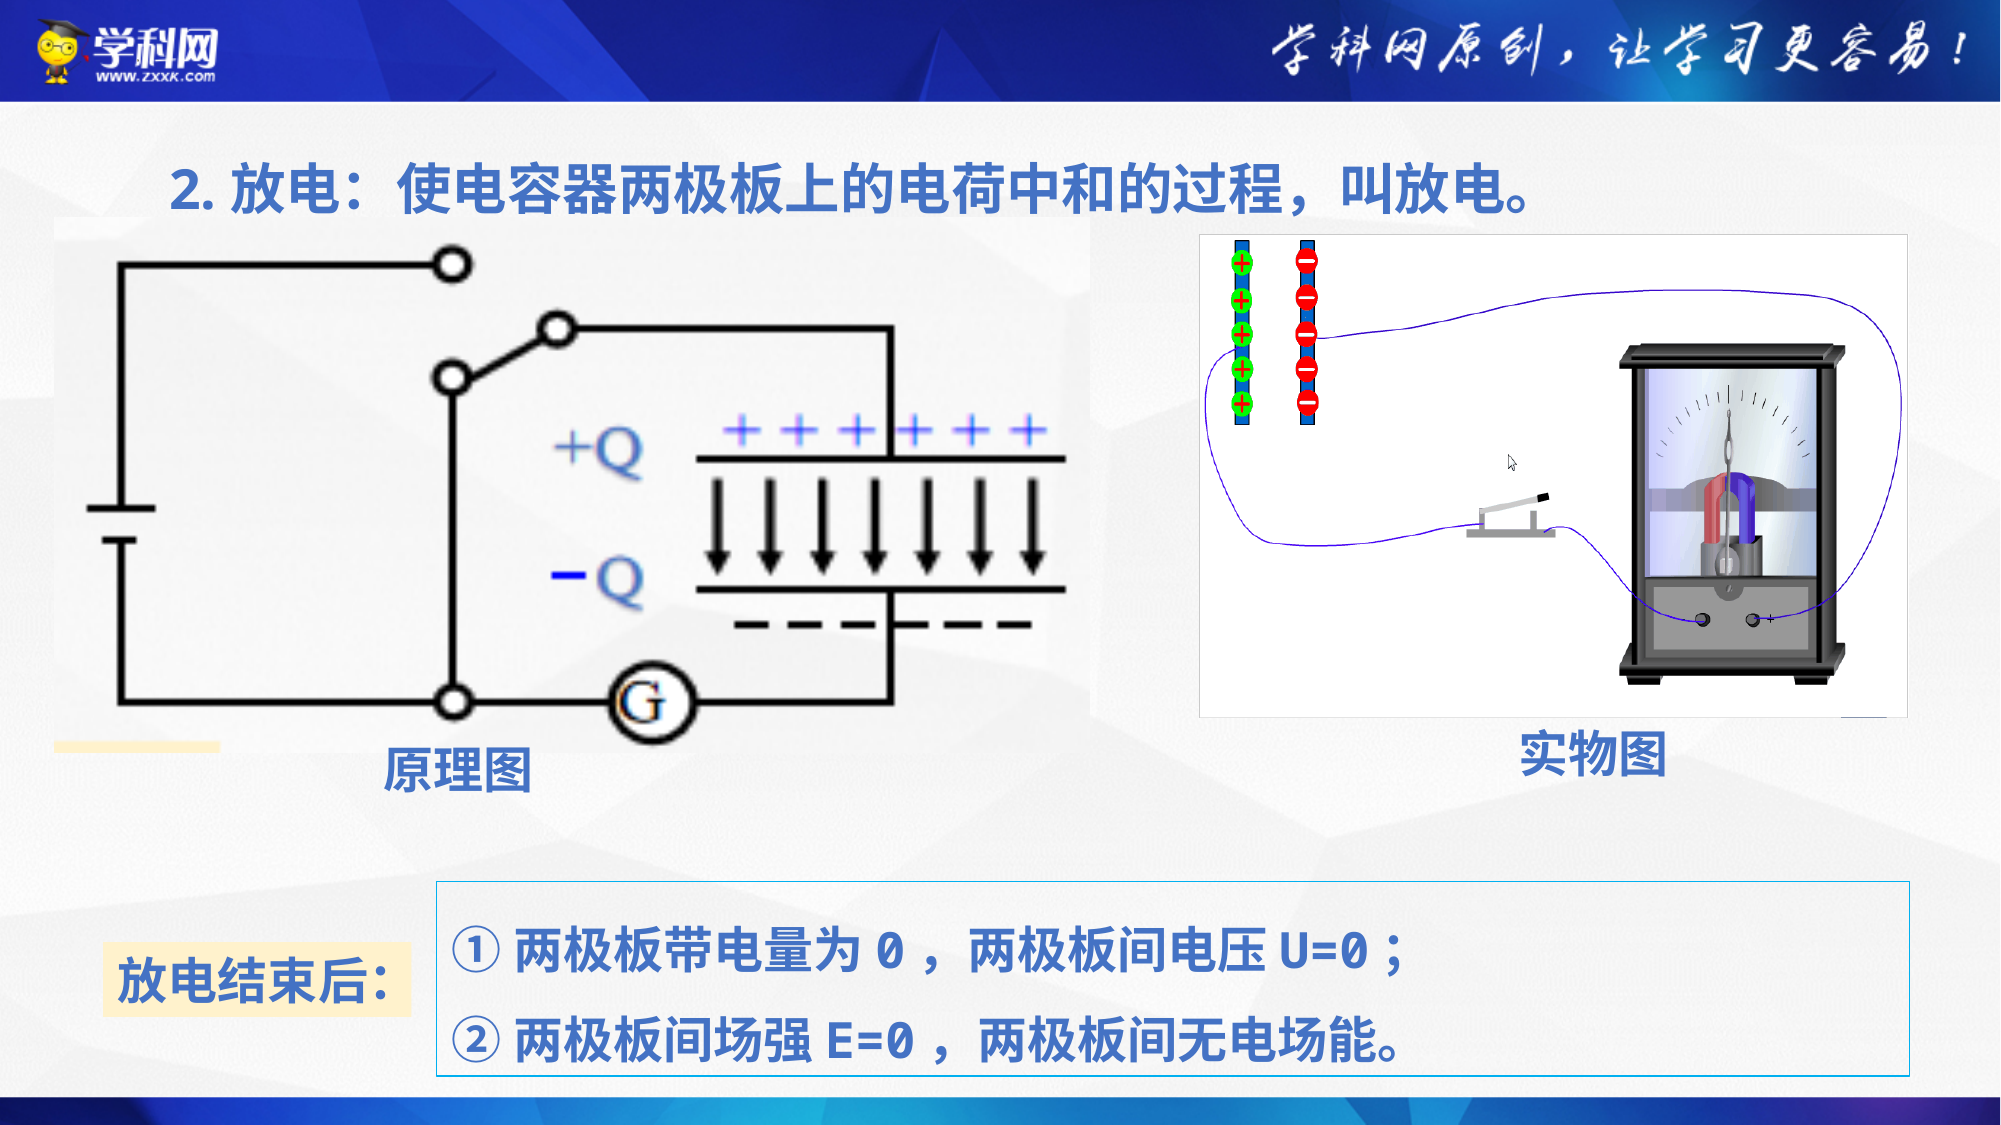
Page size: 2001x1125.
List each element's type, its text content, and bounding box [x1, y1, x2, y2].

text_box ①两极板带电量为0，两极板间电压U=0； ②两极板间场强E=0，两极板间无电场能。 [436, 881, 1910, 1077]
text_box 2.放电：使电容器两极板上的电荷中和的过程，叫放电。 [139, 113, 1861, 228]
text_box 放电结束后： [103, 942, 412, 1017]
text_box 实物图 [1504, 718, 1684, 790]
text_box 原理图 [368, 753, 549, 806]
picture [0, 0, 2001, 1125]
